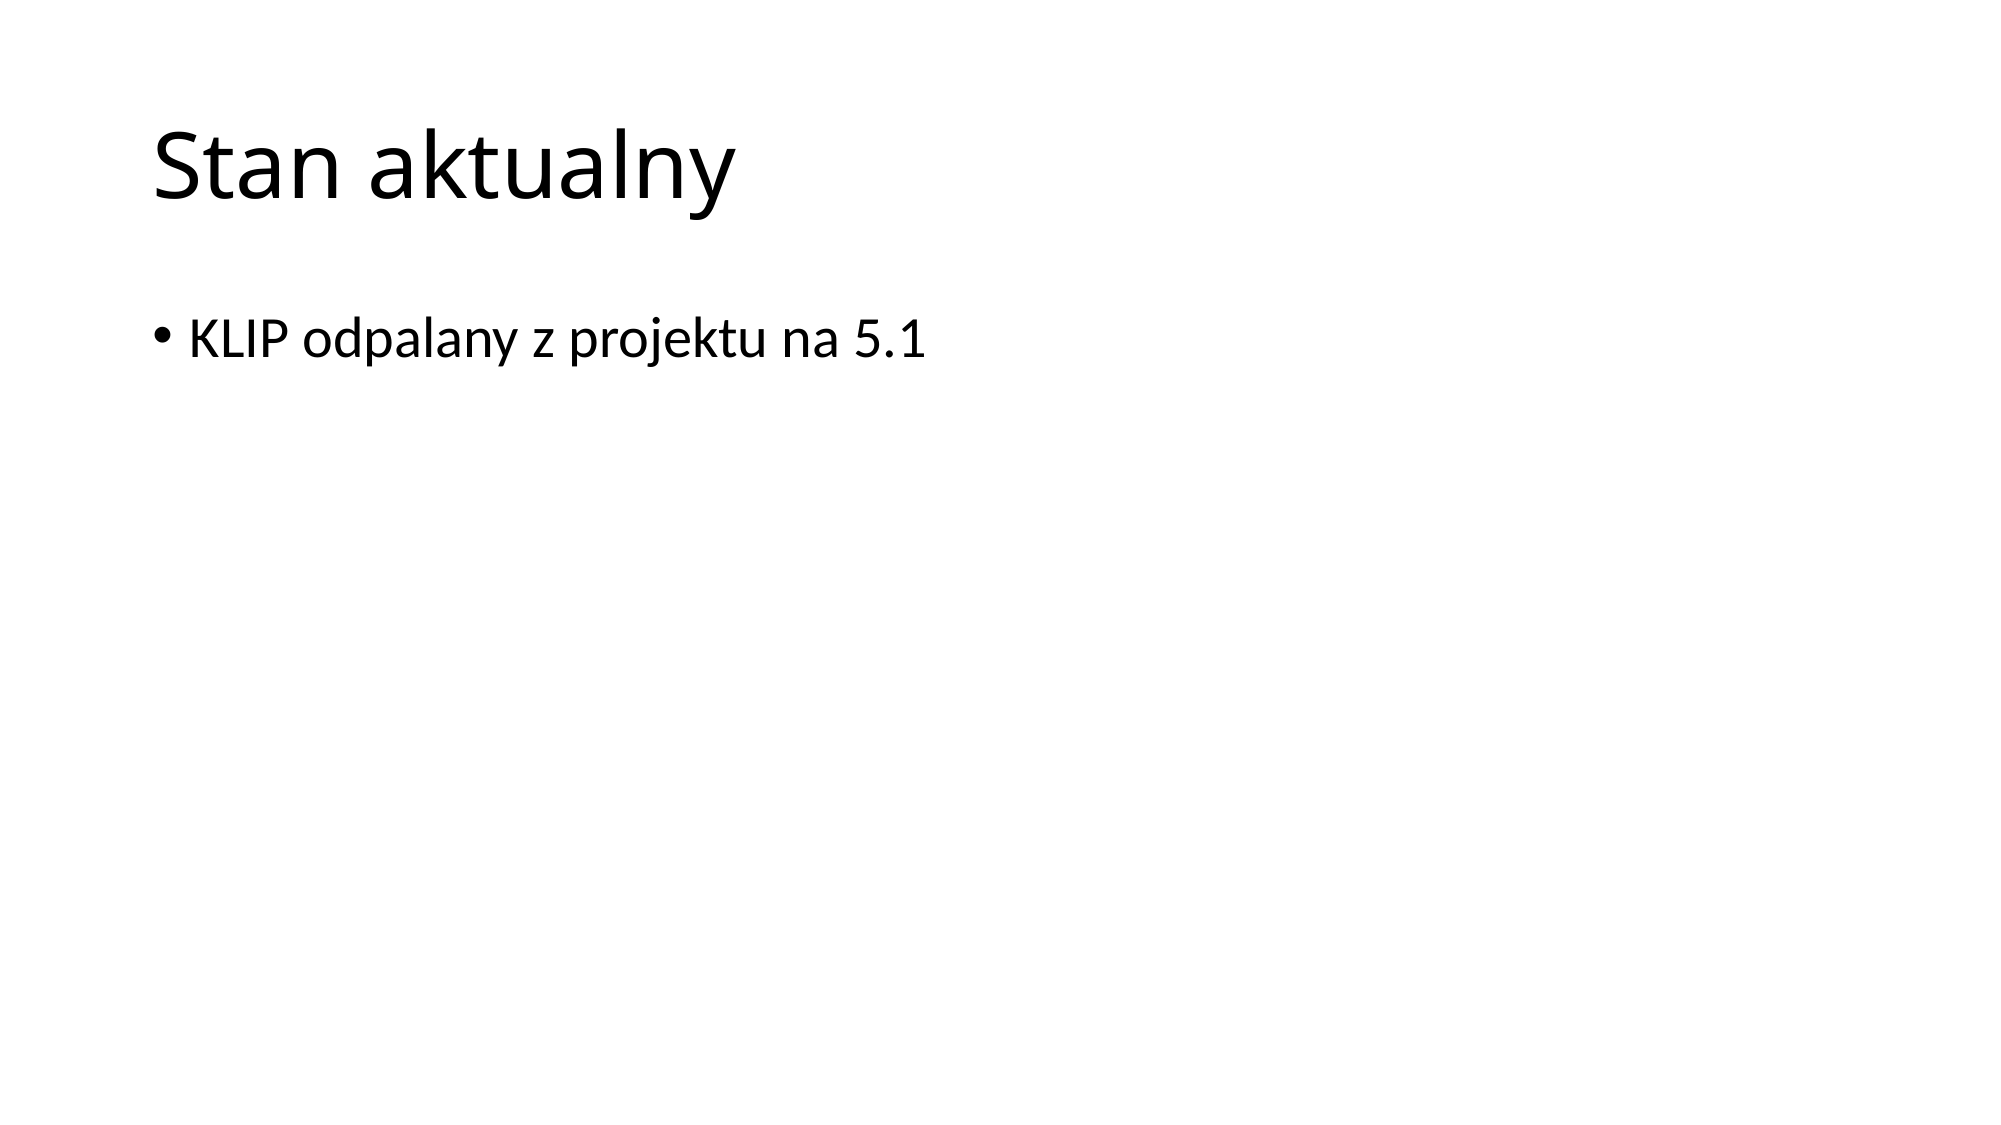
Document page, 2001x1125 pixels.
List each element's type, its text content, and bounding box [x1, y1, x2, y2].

list KLIP odpalany z projektu na 5.1 [137, 299, 1863, 1014]
title Stan aktualny [137, 59, 1863, 278]
